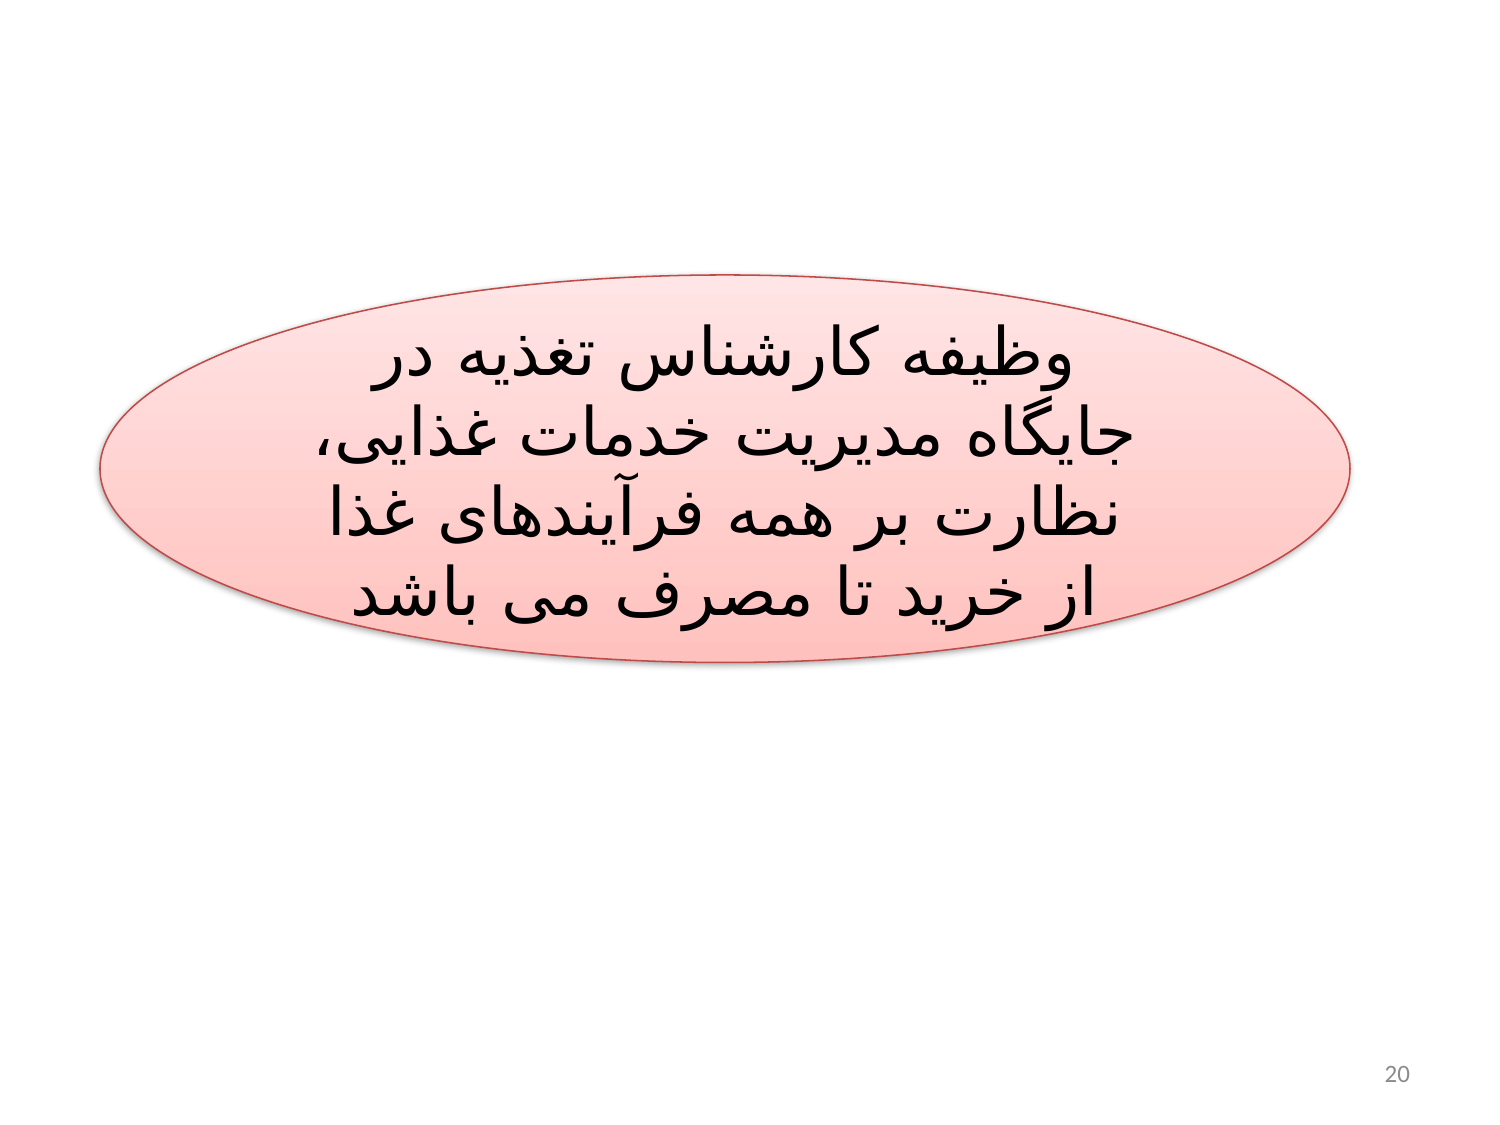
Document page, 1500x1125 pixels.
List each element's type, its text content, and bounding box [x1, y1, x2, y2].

text_box وظیفه کارشناس تغذیه در جایگاه مدیریت خدمات غذایی، نظارت بر همه فرآیندهای غذا از خرید تا مصرف می باشد [99, 274, 1351, 664]
slide_number 20 [1074, 1042, 1425, 1103]
